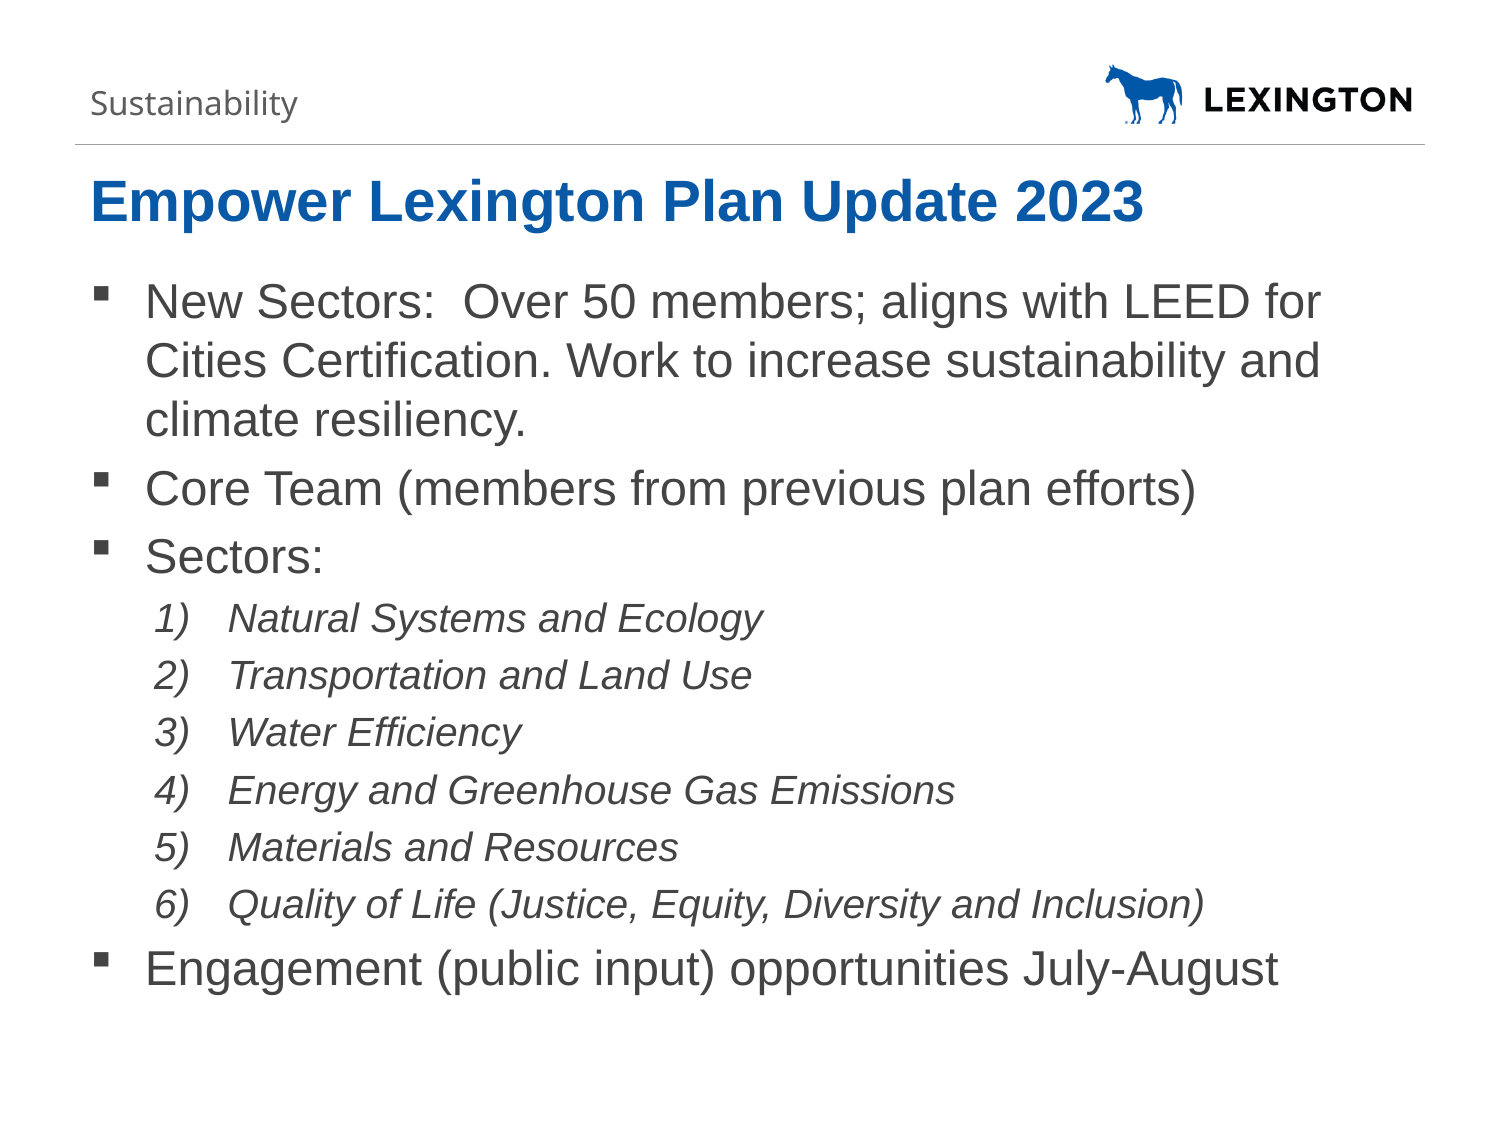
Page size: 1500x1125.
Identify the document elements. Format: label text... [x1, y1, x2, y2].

list Sustainability [75, 75, 1075, 139]
picture [1087, 49, 1428, 139]
title Empower Lexington Plan Update 2023 [75, 149, 1425, 248]
list New Sectors: Over 50 members; aligns with LEED for Cities Certification. Work to increase sustainability and climate resiliency. Core Team (members from previous plan efforts) Sectors: Natural Systems and Ecology Transportation and Land Use Water Efficiency Energy and Greenhouse Gas Emissions Materials and Resources Quality of Life (Justice, Equity, Diversity and Inclusion) Engagement (public input) opportunities July-August [75, 262, 1425, 1005]
